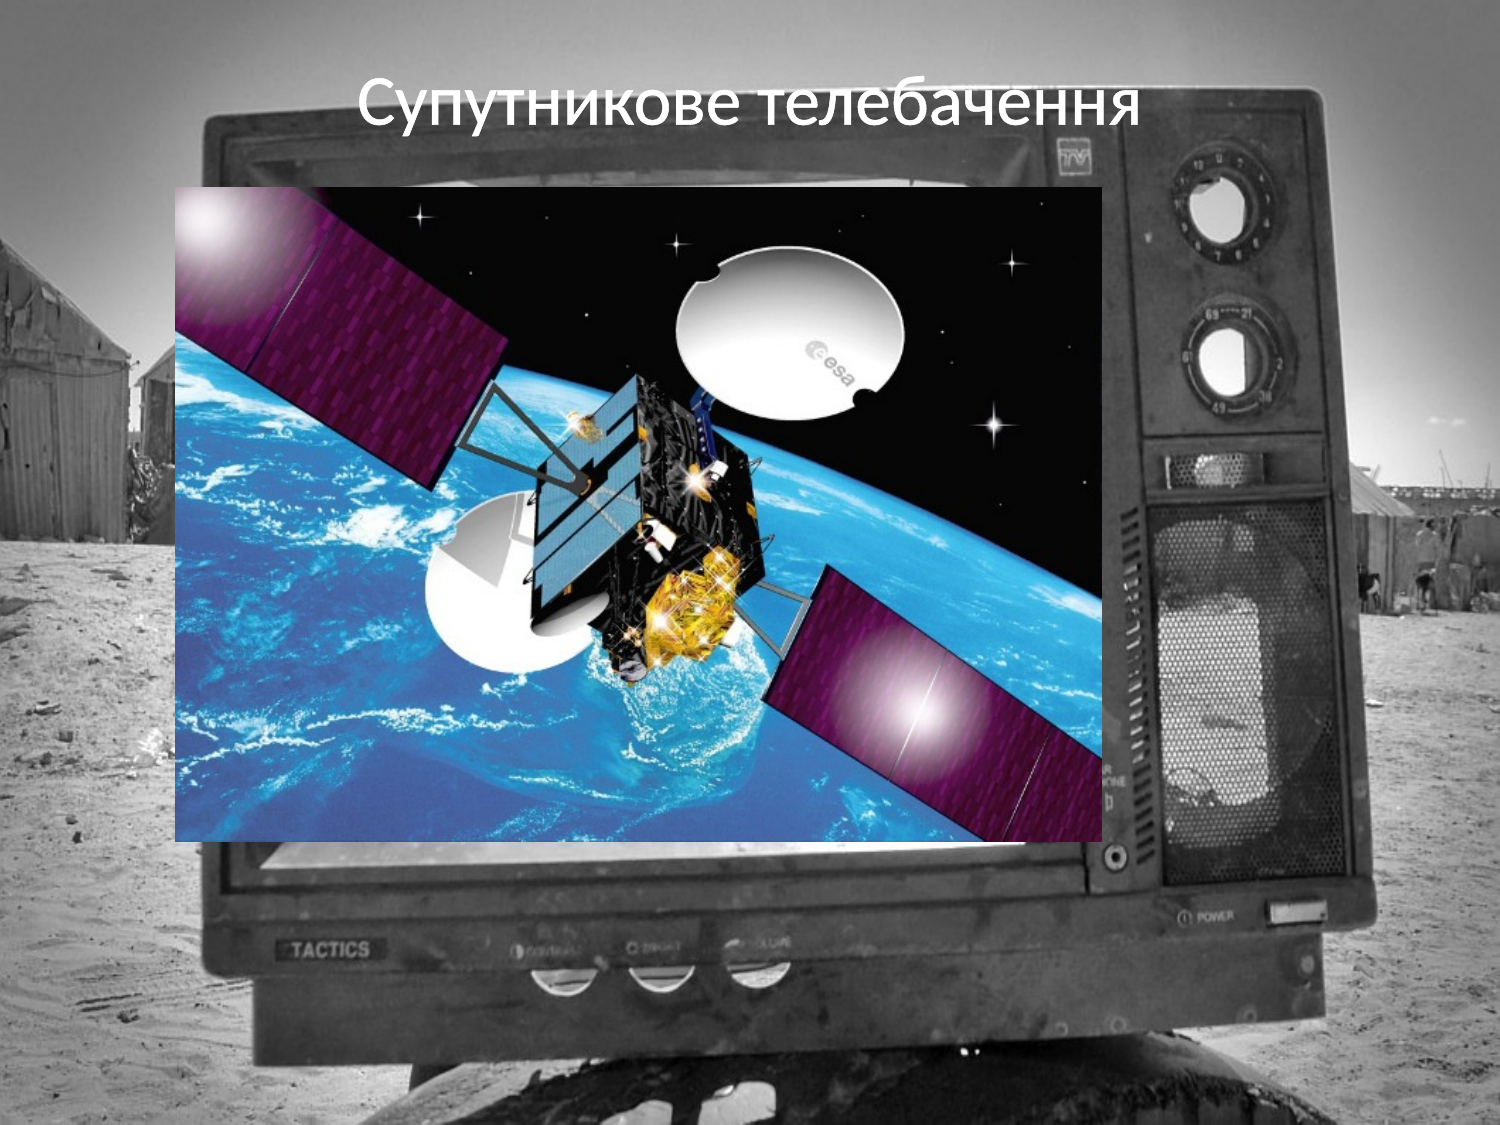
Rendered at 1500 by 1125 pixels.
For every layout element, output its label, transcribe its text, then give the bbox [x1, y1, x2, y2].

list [175, 187, 1102, 843]
picture [0, 0, 1500, 1125]
title Супутникове телебачення [75, 45, 1425, 233]
